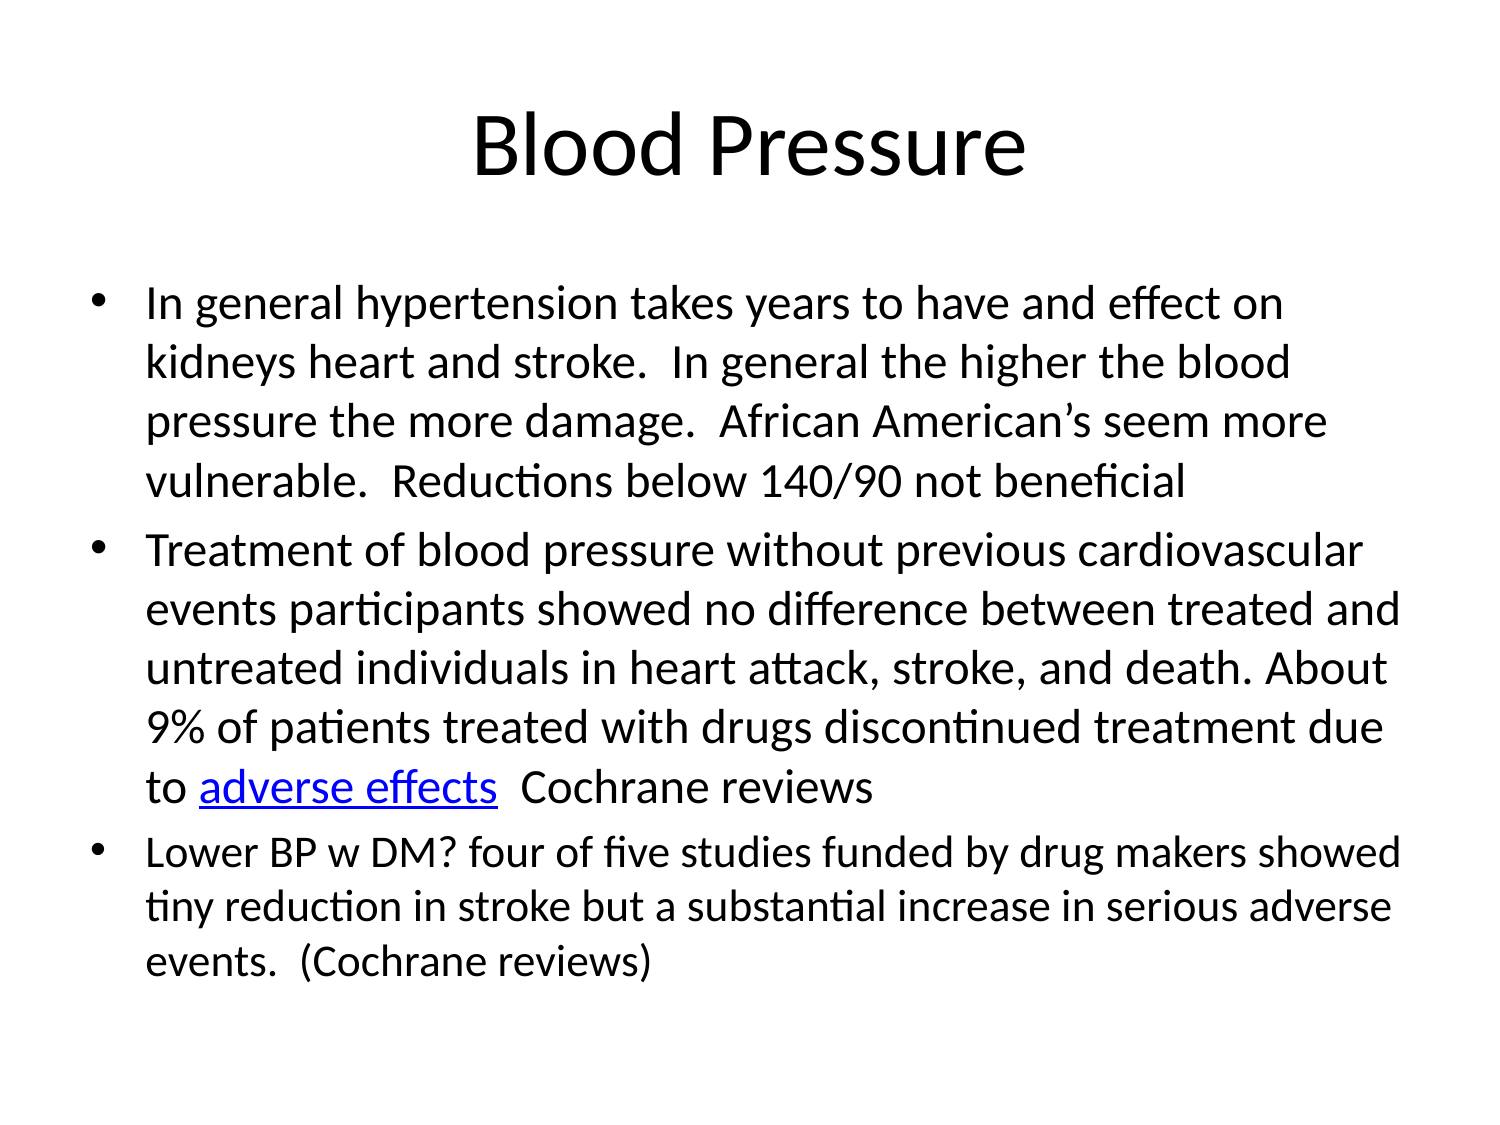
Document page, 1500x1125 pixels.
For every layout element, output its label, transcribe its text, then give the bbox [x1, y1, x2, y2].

list In general hypertension takes years to have and effect on kidneys heart and stroke. In general the higher the blood pressure the more damage. African American’s seem more vulnerable. Reductions below 140/90 not beneficial Treatment of blood pressure without previous cardiovascular events participants showed no difference between treated and untreated individuals in heart attack, stroke, and death. About 9% of patients treated with drugs discontinued treatment due to adverse effects Cochrane reviews Lower BP w DM? four of five studies funded by drug makers showed tiny reduction in stroke but a substantial increase in serious adverse events. (Cochrane reviews) [75, 262, 1425, 1005]
title Blood Pressure [75, 45, 1425, 233]
